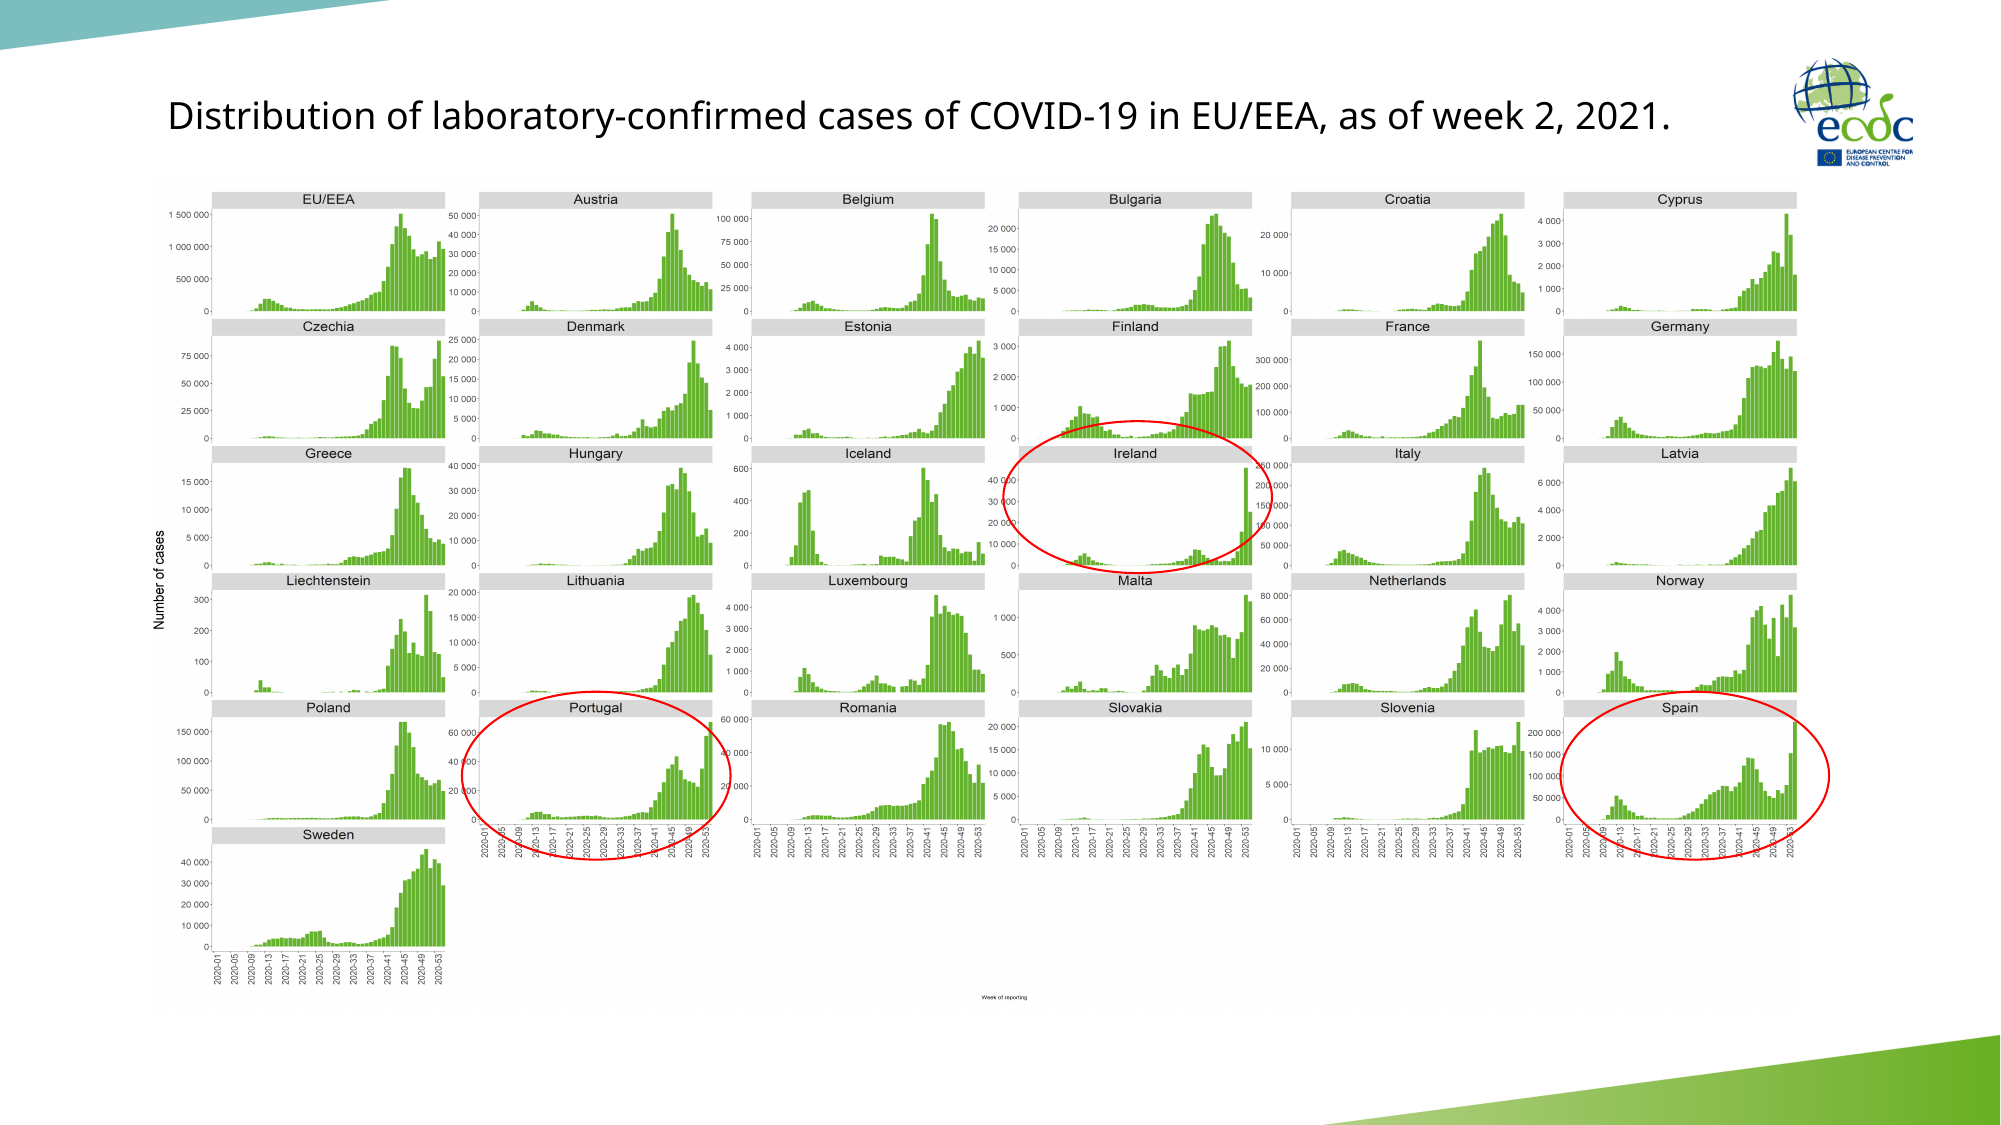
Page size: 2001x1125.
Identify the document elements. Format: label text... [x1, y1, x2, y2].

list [149, 179, 1800, 1013]
title Distribution of laboratory-confirmed cases of COVID-19 in EU/EEA, as of week 2, 2021. [70, 36, 1770, 193]
picture [0, 0, 2001, 1125]
text_box [1800, 722, 1831, 830]
